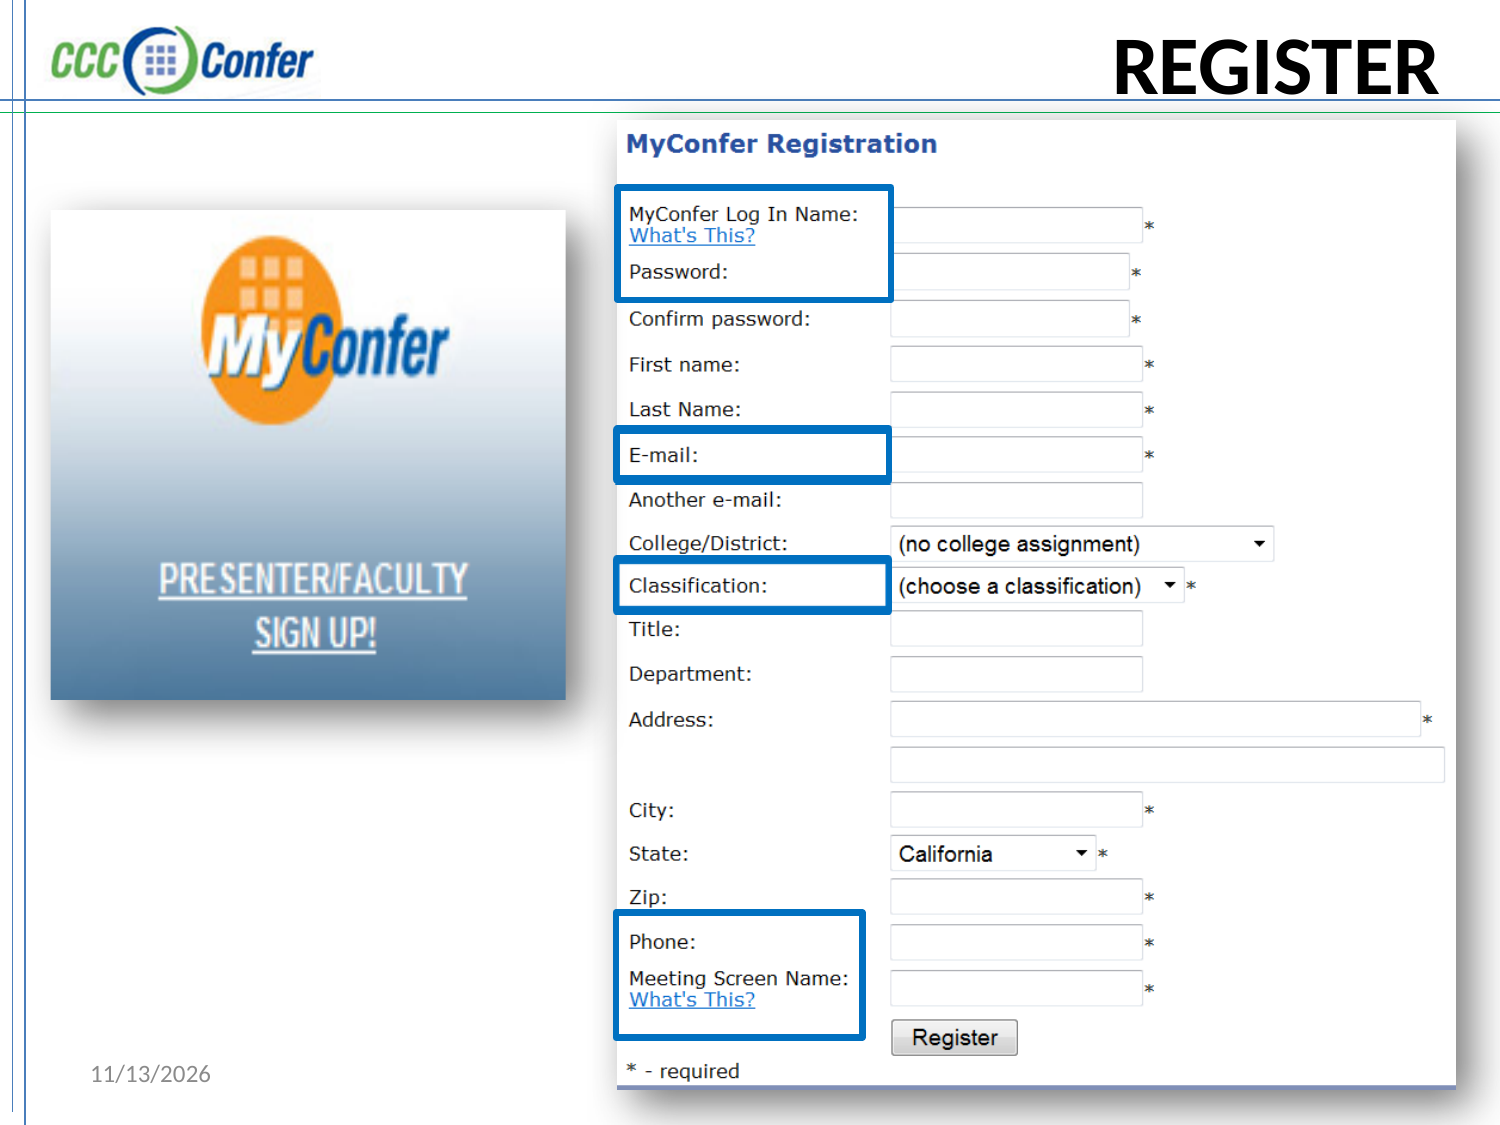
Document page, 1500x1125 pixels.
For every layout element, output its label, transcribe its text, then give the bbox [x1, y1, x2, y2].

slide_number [75, 1042, 425, 1103]
picture [37, 24, 321, 99]
picture [613, 119, 1456, 1090]
picture [50, 210, 566, 701]
text_box Register [924, 4, 1456, 104]
